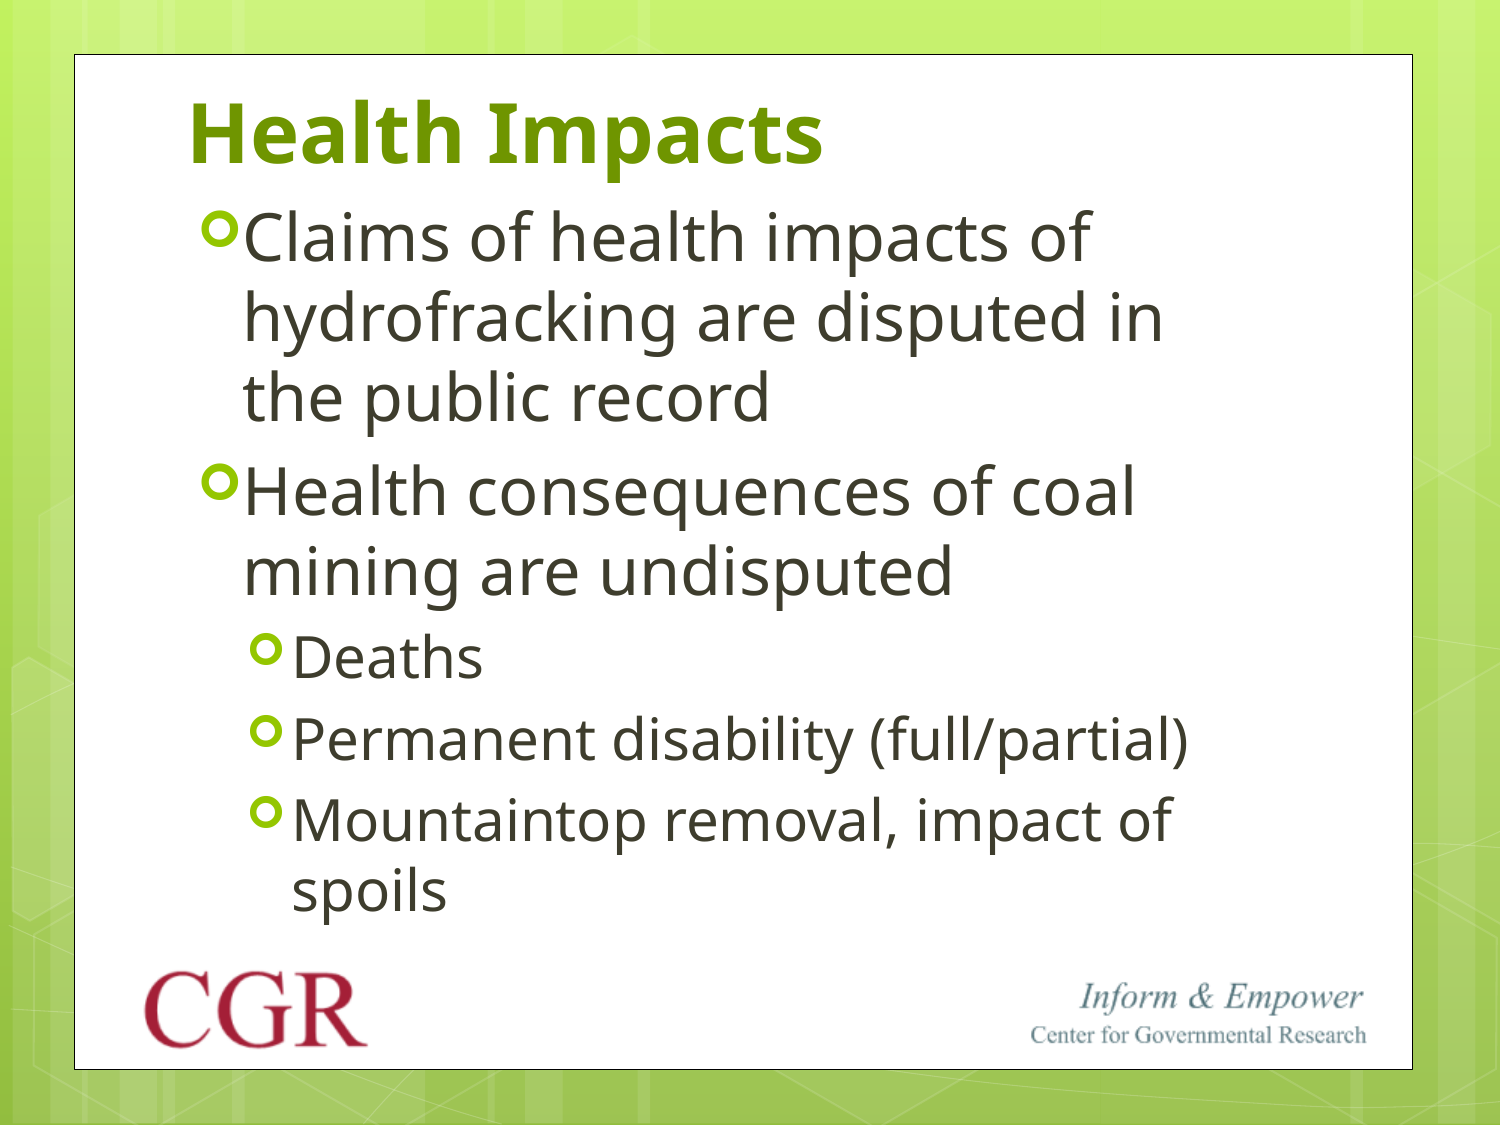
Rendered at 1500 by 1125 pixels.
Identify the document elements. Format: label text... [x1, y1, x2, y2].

list Claims of health impacts of hydrofracking are disputed in the public record Health consequences of coal mining are undisputed Deaths Permanent disability (full/partial) Mountaintop removal, impact of spoils [171, 187, 1283, 957]
picture [123, 962, 1385, 1063]
title Health Impacts [171, 62, 1324, 188]
